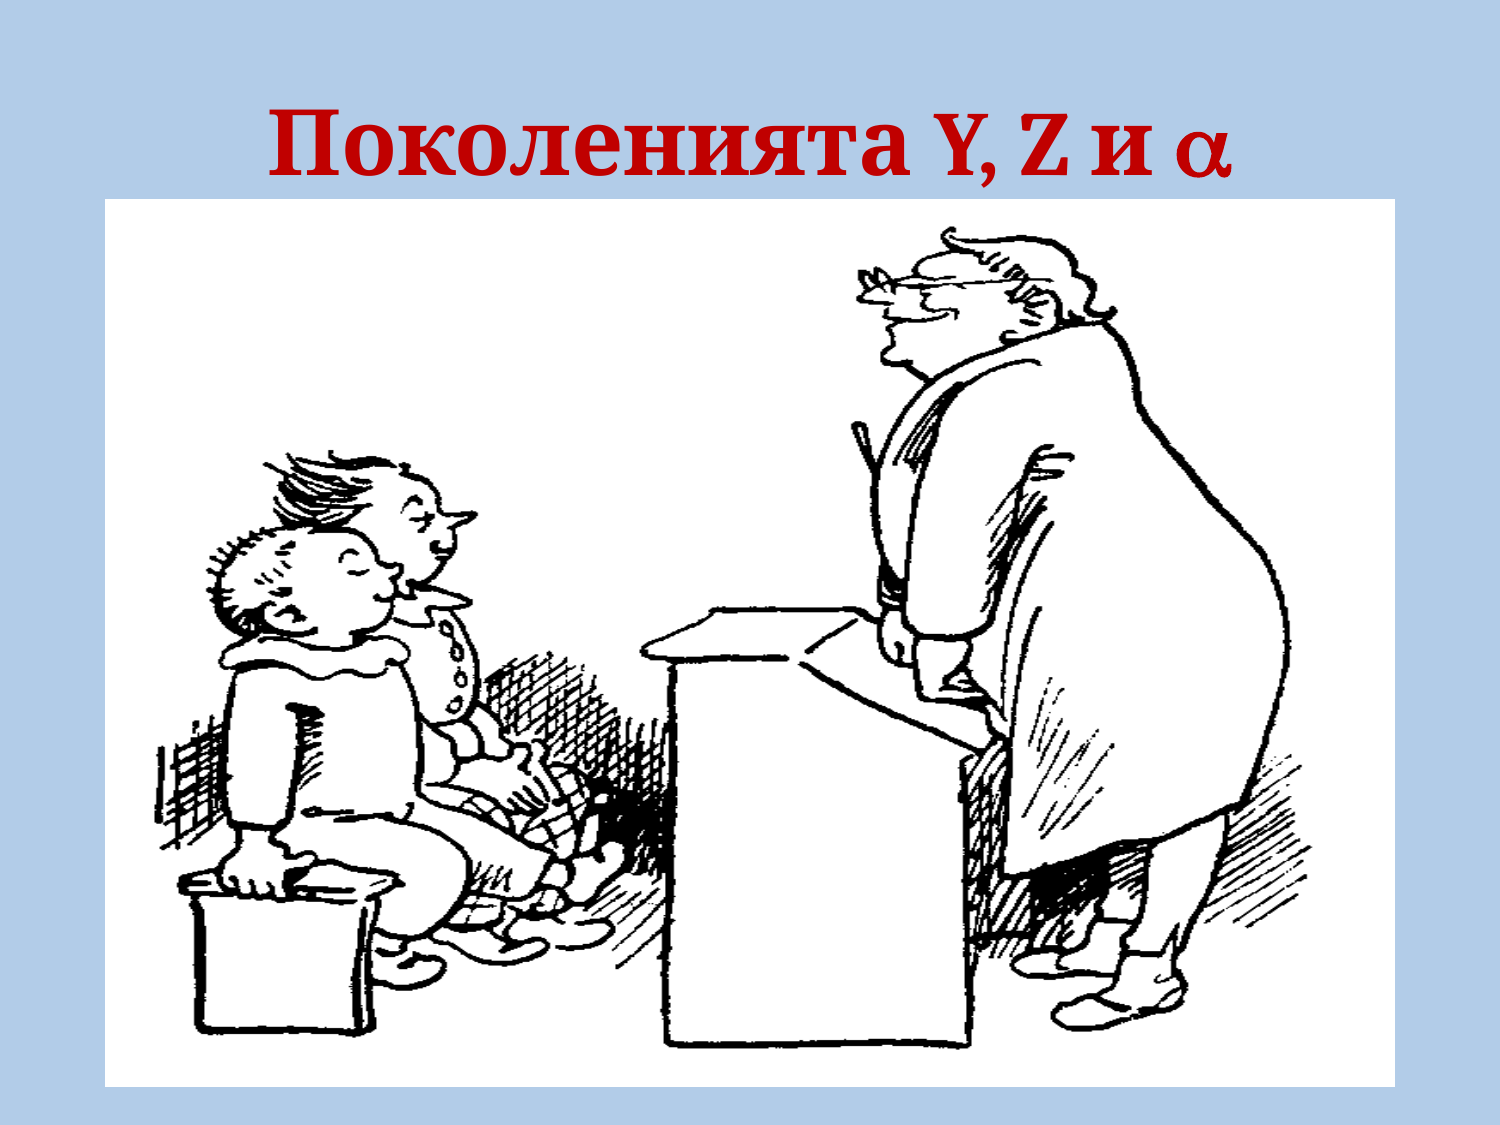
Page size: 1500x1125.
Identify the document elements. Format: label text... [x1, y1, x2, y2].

picture [105, 198, 1395, 1088]
title Поколенията Y, Z и  [75, 45, 1425, 233]
